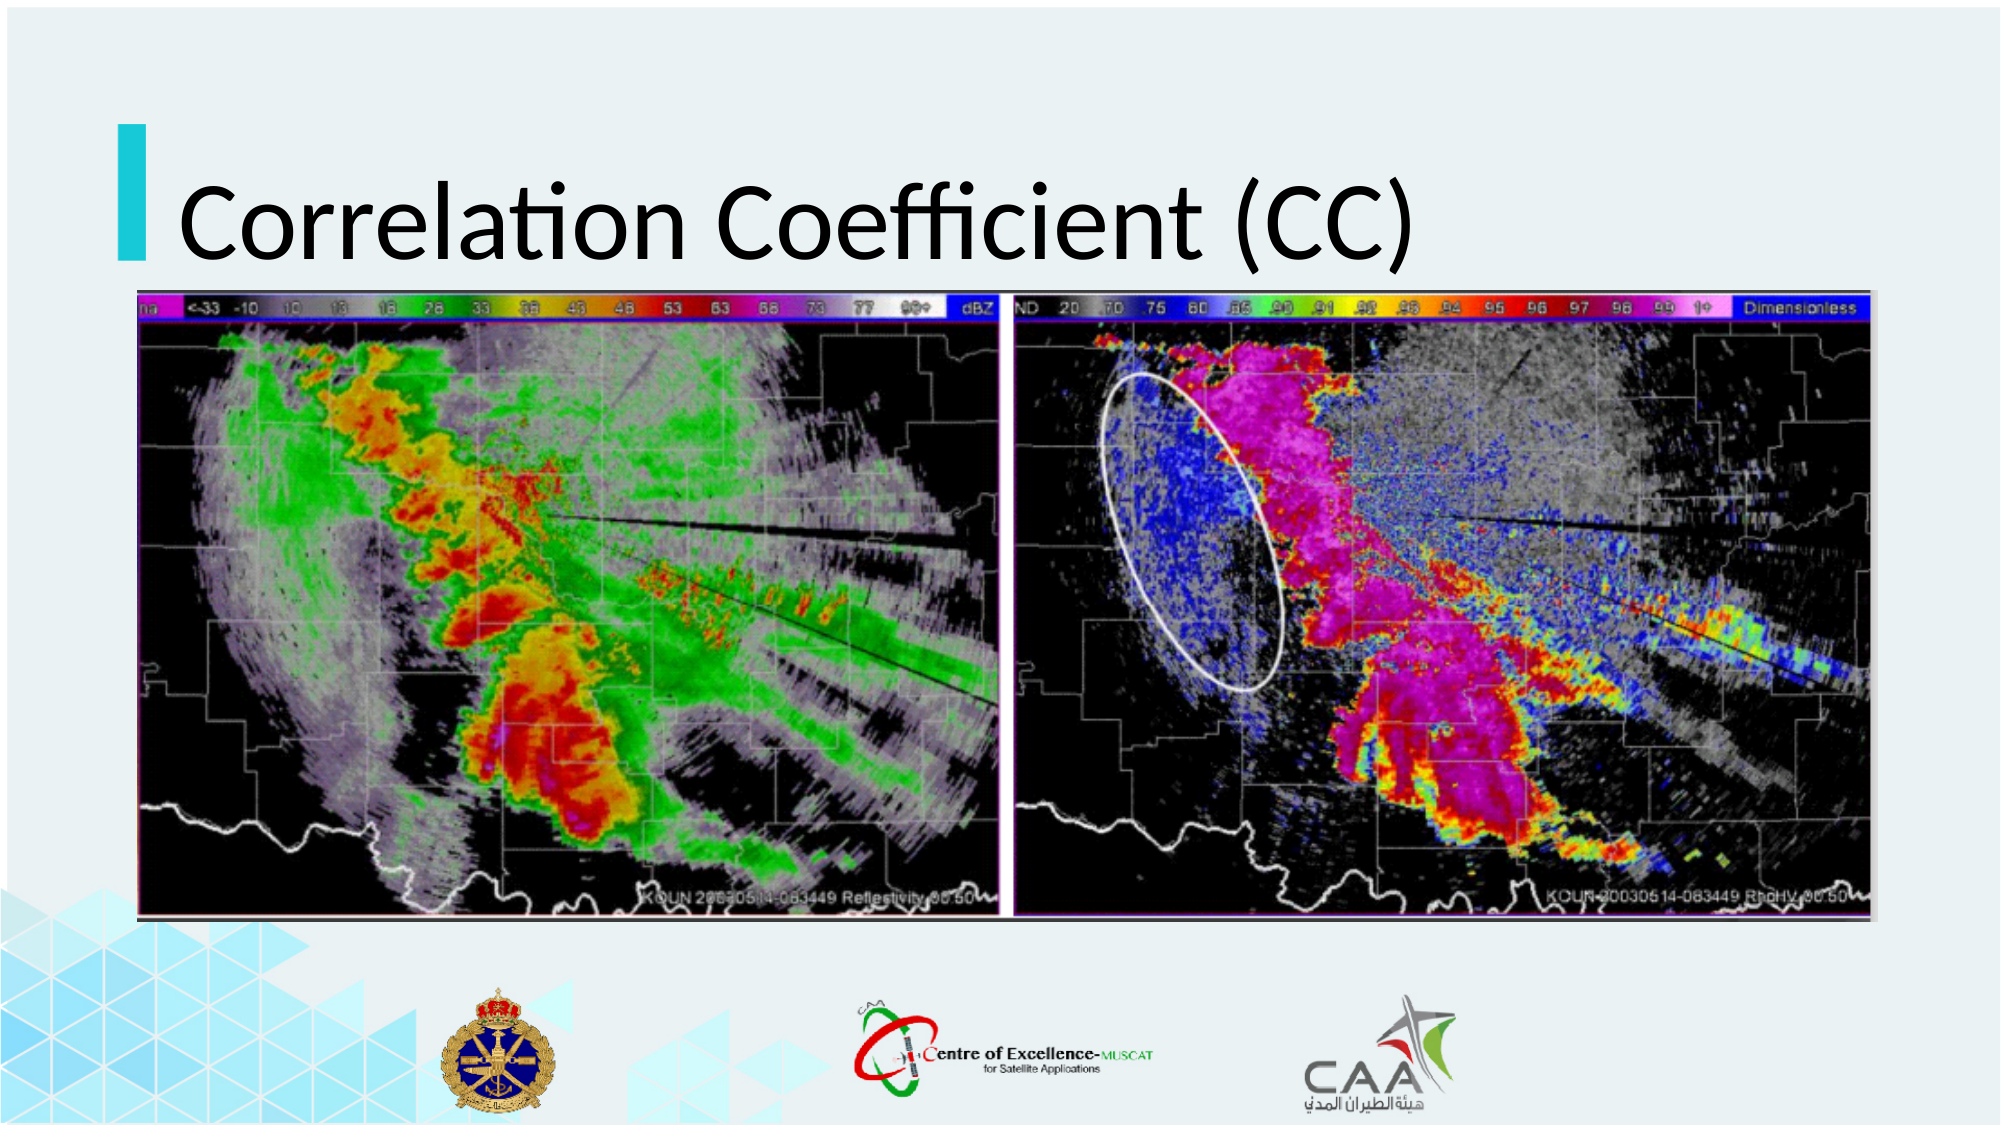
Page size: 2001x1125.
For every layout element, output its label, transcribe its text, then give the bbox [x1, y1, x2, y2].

picture [0, 0, 2001, 1125]
text_box Correlation Coefficient (CC) [163, 139, 1955, 290]
